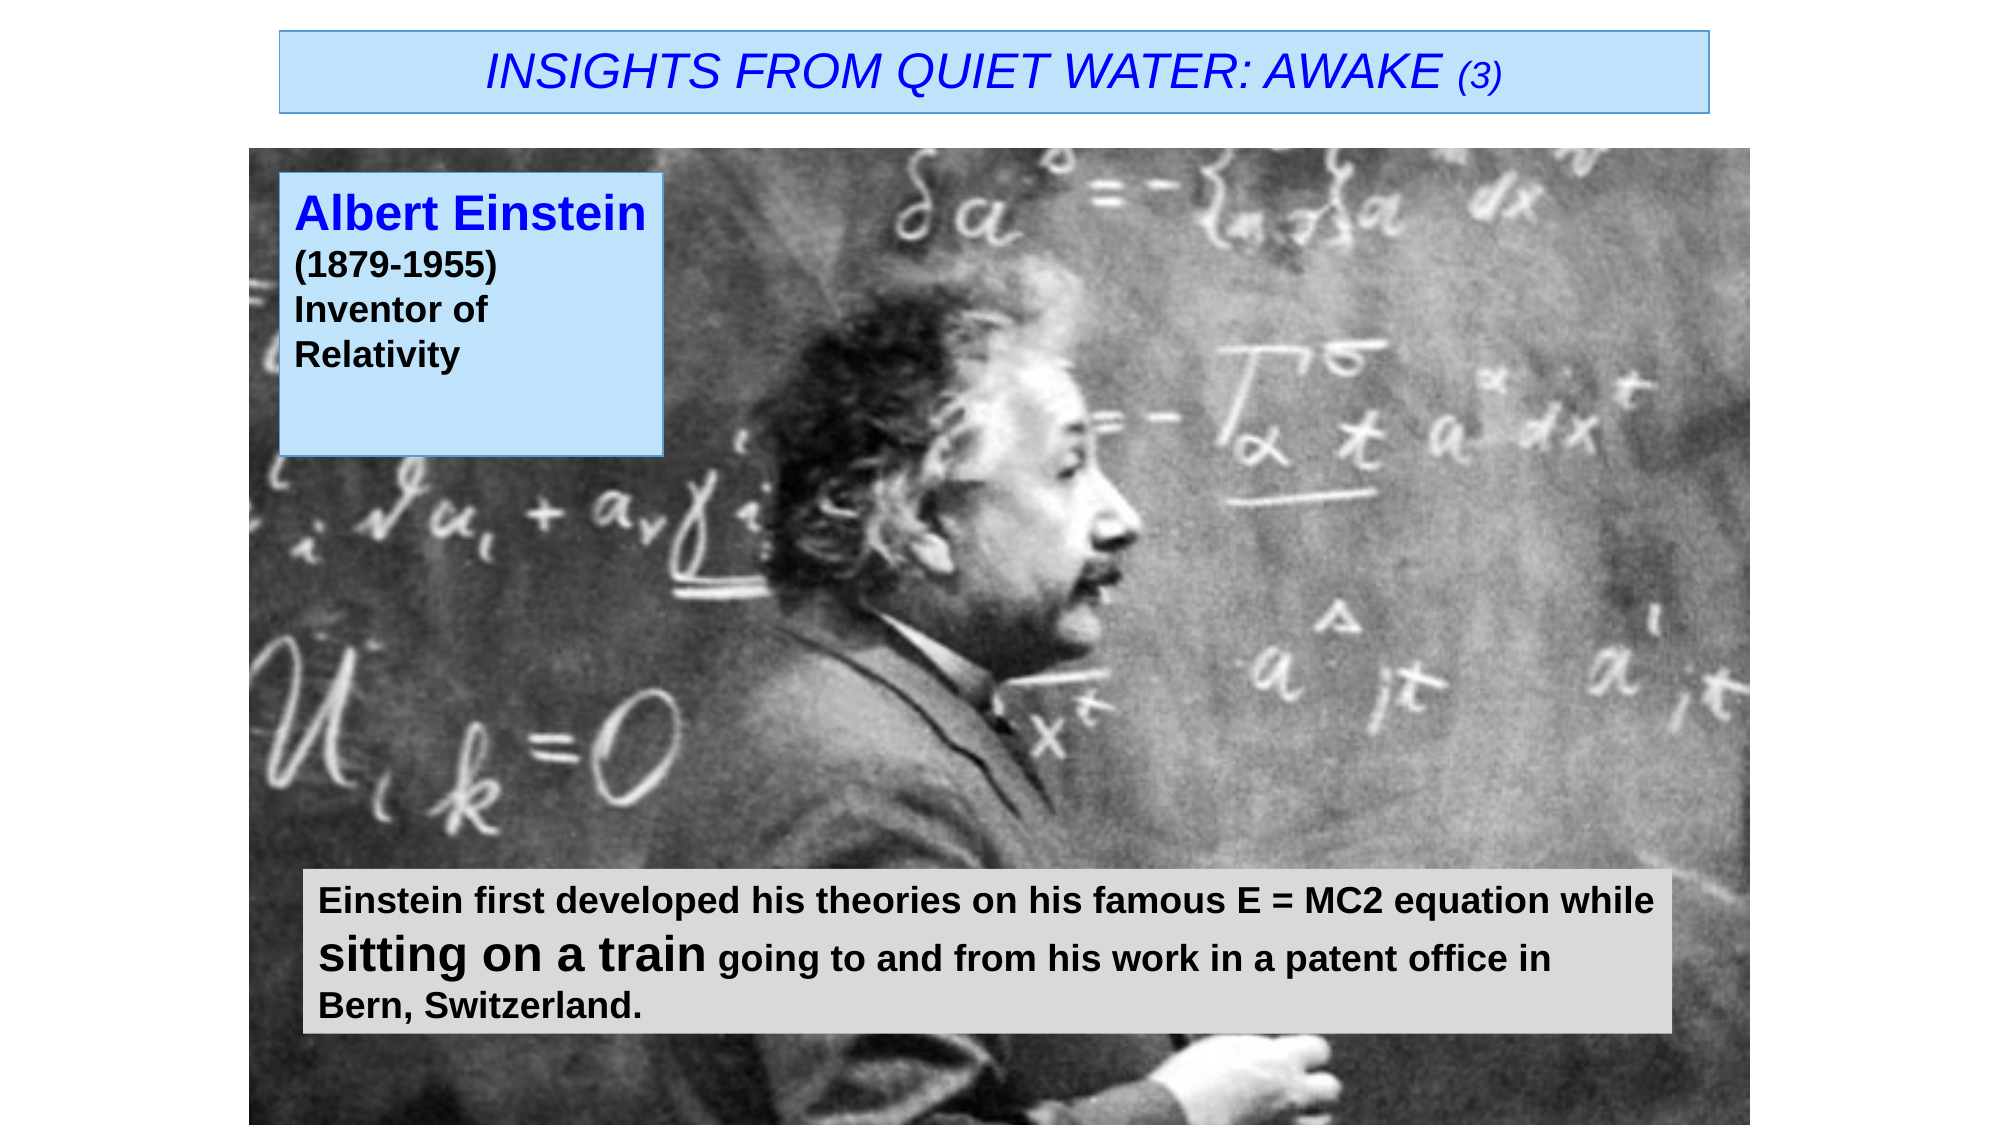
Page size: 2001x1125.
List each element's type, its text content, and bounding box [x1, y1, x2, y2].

text_box INSIGHTS FROM QUIET WATER: AWAKE (3) [279, 31, 1709, 113]
picture [249, 148, 1750, 1125]
